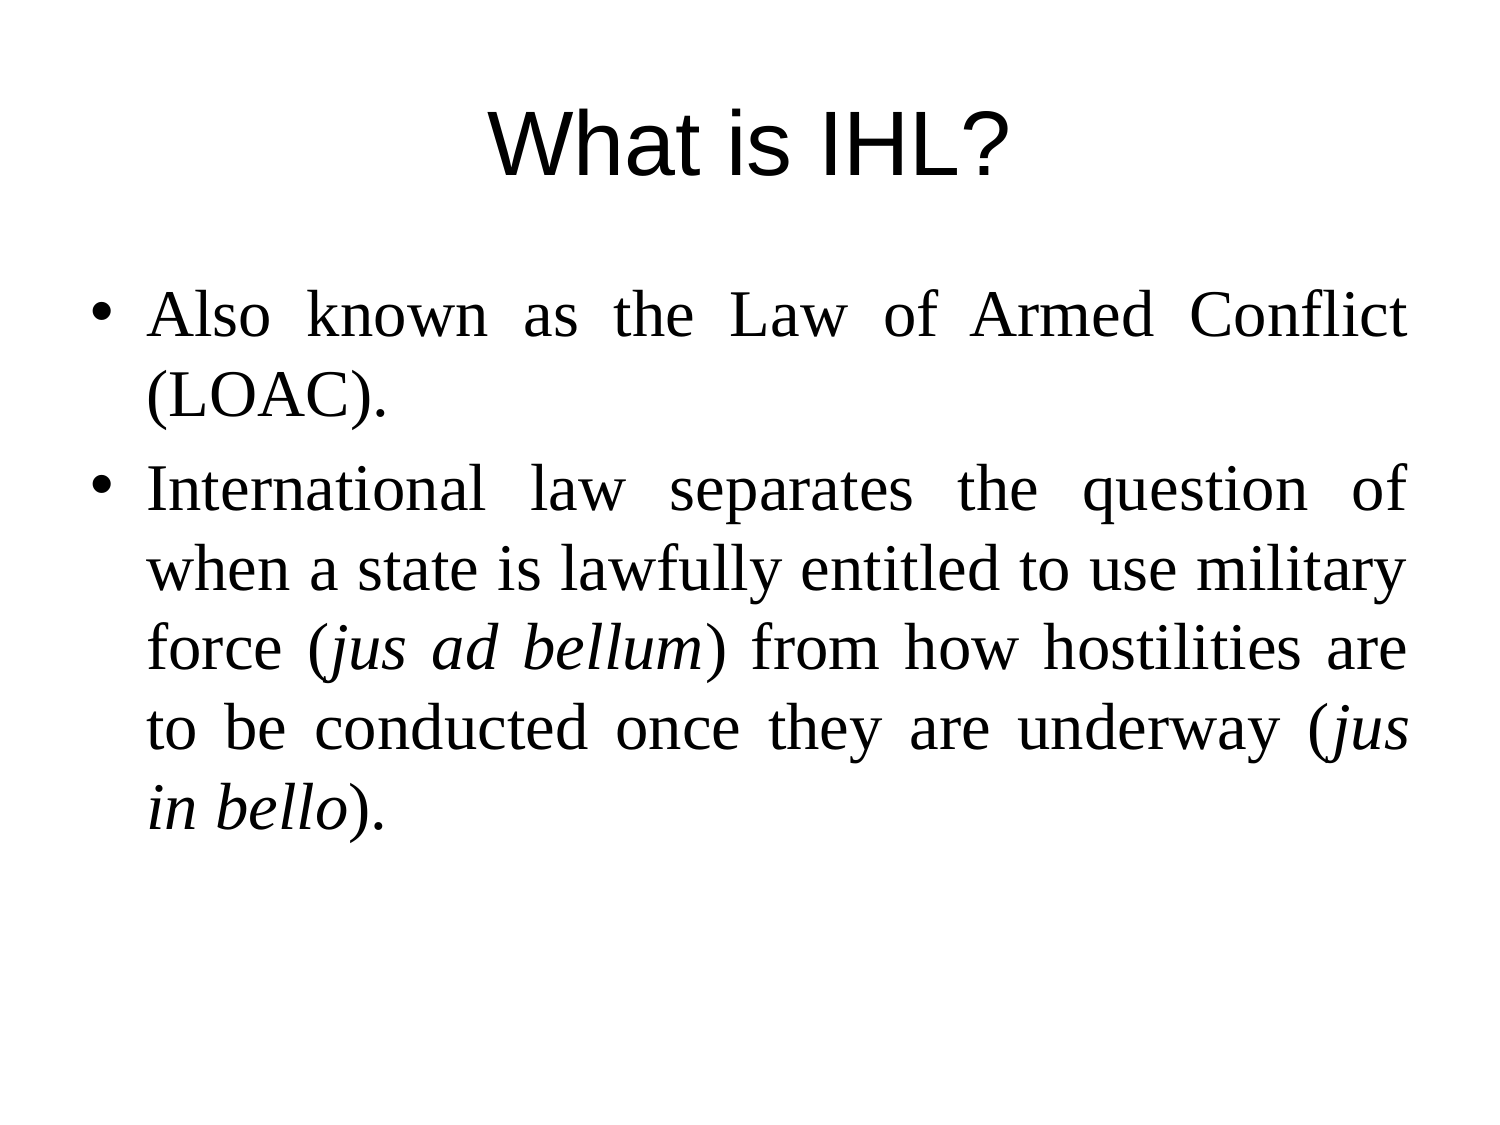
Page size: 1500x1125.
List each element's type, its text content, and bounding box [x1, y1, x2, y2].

title What is IHL? [75, 45, 1425, 233]
list Also known as the Law of Armed Conflict (LOAC). International law separates the question of when a state is lawfully entitled to use military force (jus ad bellum) from how hostilities are to be conducted once they are underway (jus in bello). [75, 262, 1425, 1005]
